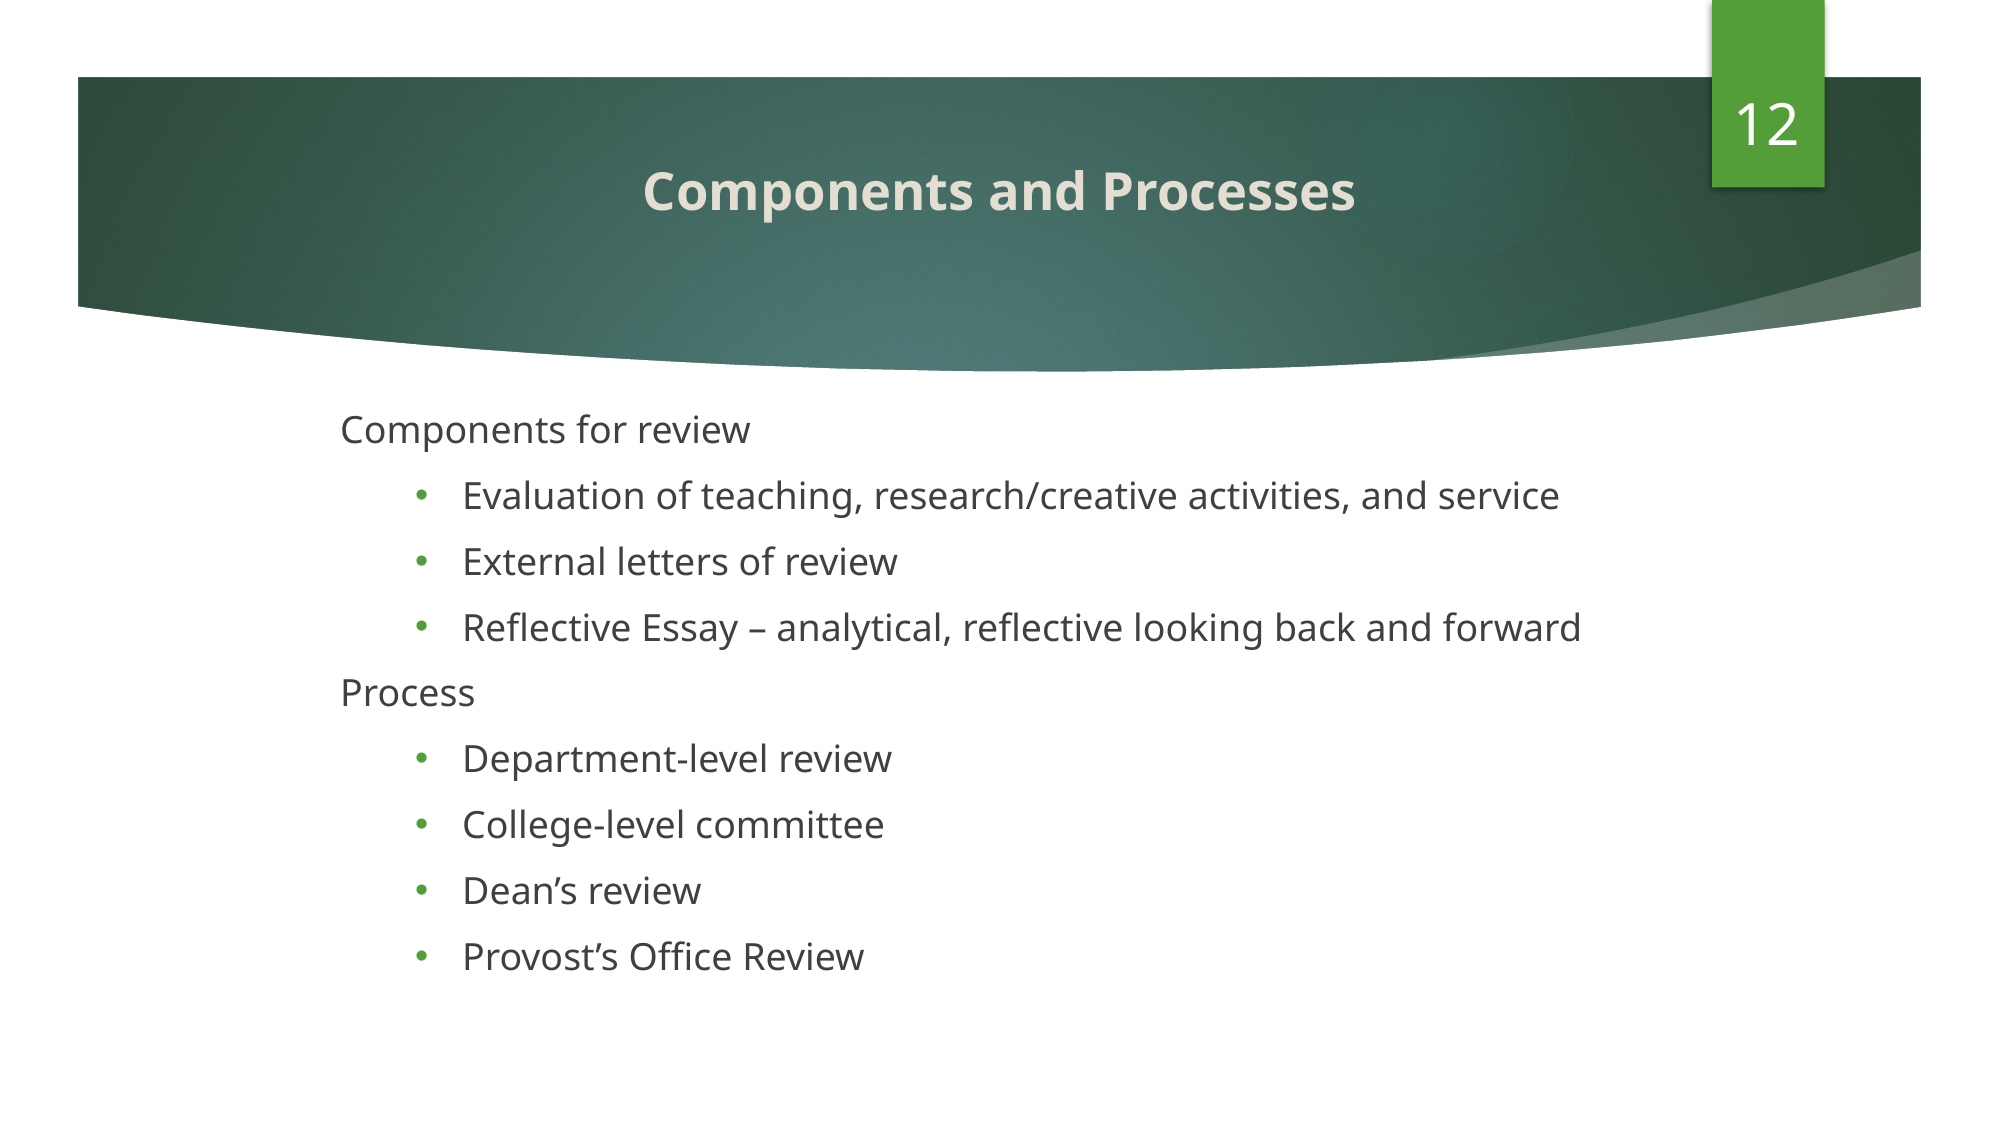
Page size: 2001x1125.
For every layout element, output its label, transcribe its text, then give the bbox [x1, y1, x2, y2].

slide_number 12 [1698, 48, 1836, 175]
title Components and Processes [325, 149, 1676, 229]
list Components for review Evaluation of teaching, research/creative activities, and service External letters of review Reflective Essay – analytical, reflective looking back and forward Process Department-level review College-level committee Dean’s review Provost’s Office Review [325, 398, 1676, 1067]
